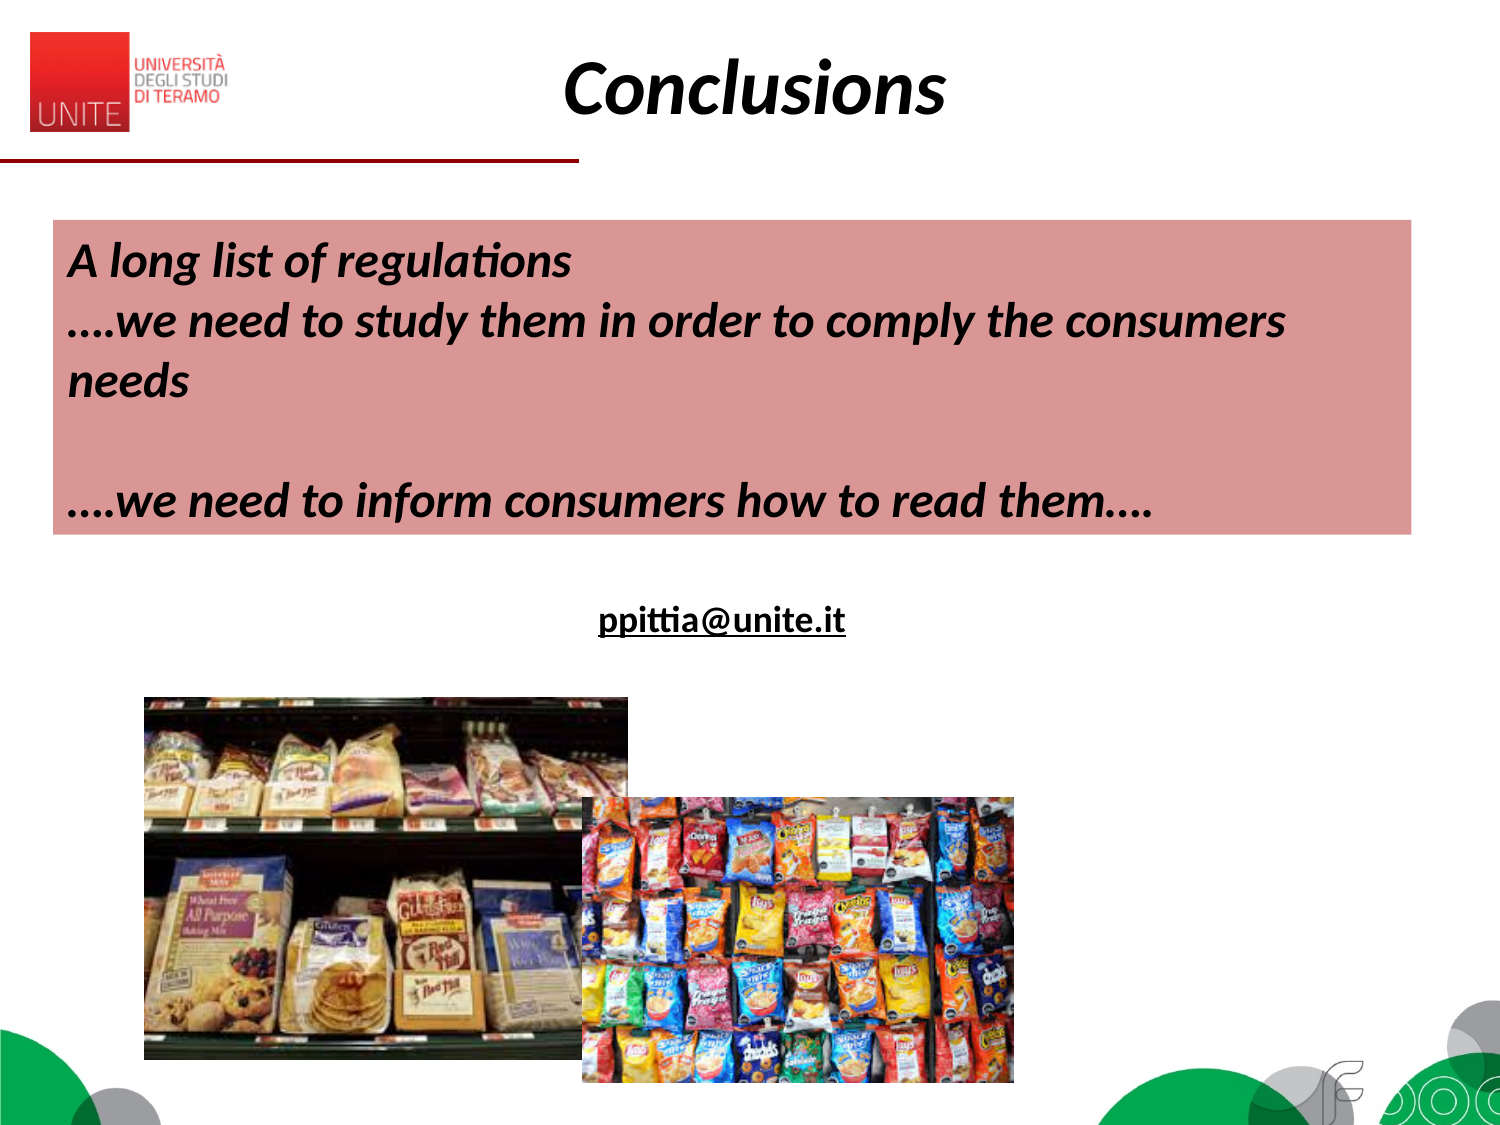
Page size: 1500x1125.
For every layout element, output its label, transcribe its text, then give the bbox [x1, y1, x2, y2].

text_box ppittia@unite.it [419, 587, 1034, 648]
text_box A long list of regulations ….we need to study them in order to comply the consumers needs ….we need to inform consumers how to read them…. [53, 219, 1412, 535]
picture [29, 32, 229, 132]
picture [0, 697, 1500, 1125]
title Conclusions [80, 0, 1430, 171]
